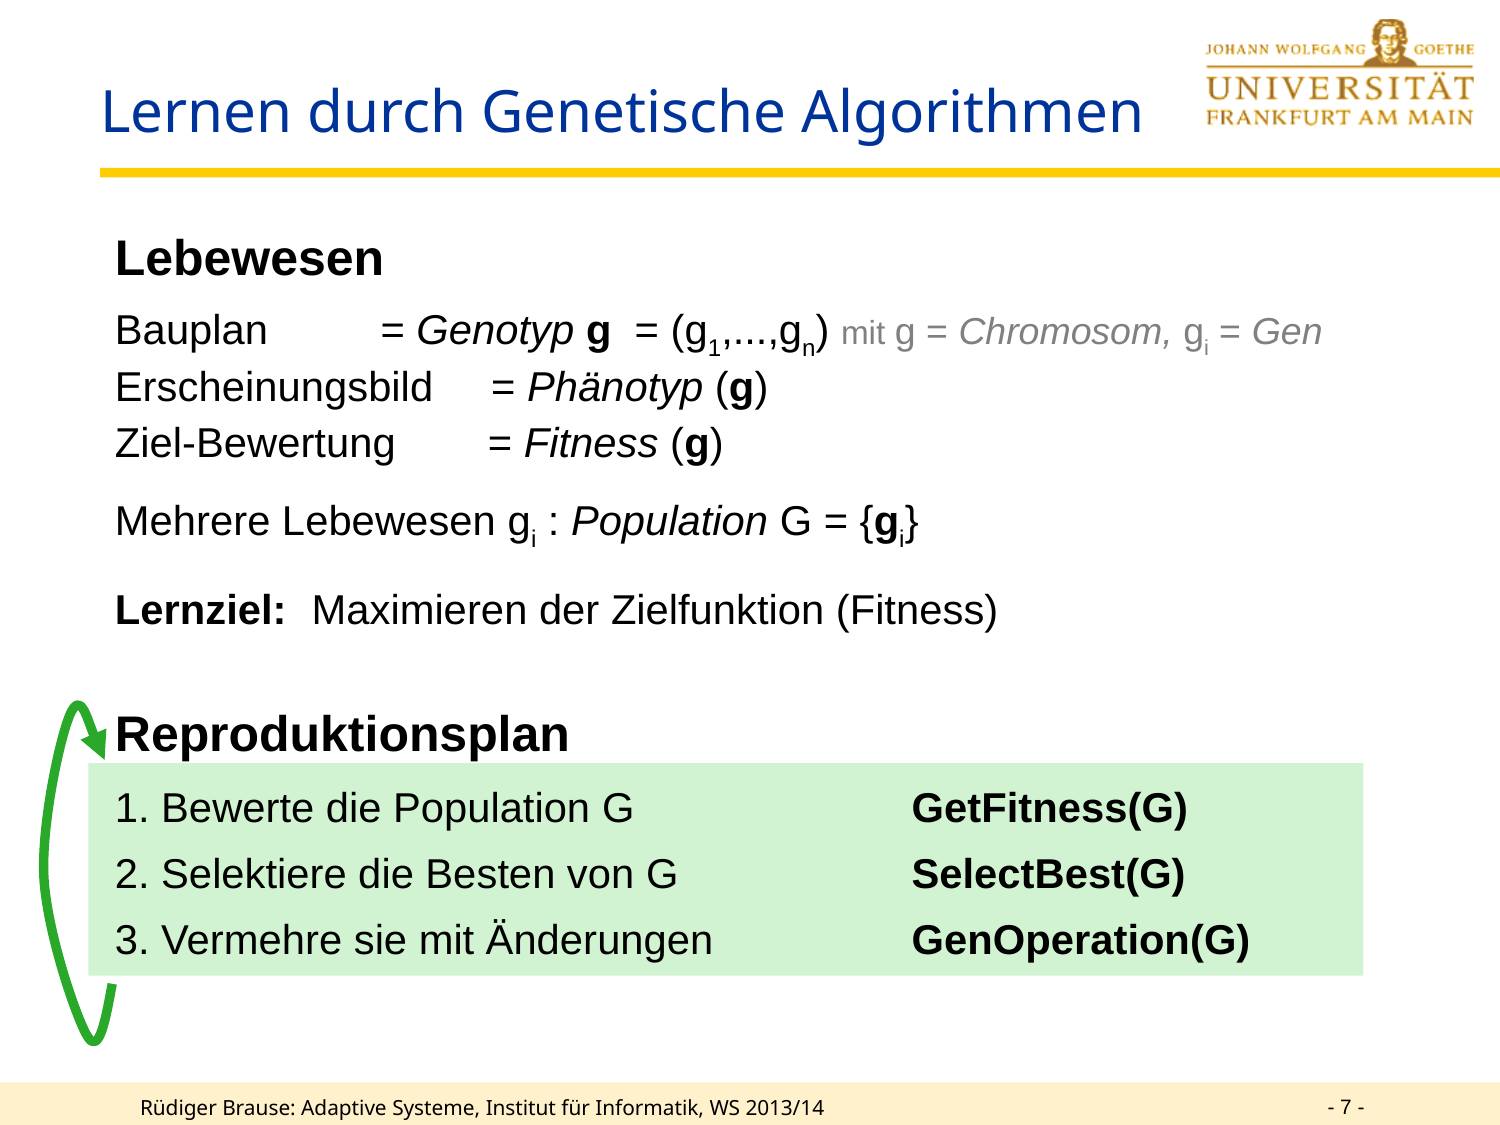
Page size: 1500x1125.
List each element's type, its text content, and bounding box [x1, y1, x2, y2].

picture [1198, 19, 1481, 136]
title Lernen durch Genetische Algorithmen [100, 66, 1187, 149]
text_box [43, 706, 113, 1042]
list Lebewesen Bauplan = Genotyp g = (g1,...,gn) mit g = Chromosom, gi = Gen Erscheinungsbild = Phänotyp (g) Ziel-Bewertung = Fitness (g) Mehrere Lebewesen gi : Population G = {gi} Lernziel: Maximieren der Zielfunktion (Fitness) Reproduktionsplan 1. Bewerte die Population G GetFitness(G) 2. Selektiere die Besten von G SelectBest(G) 3. Vermehre sie mit Änderungen GenOperation(G) [99, 224, 1500, 1011]
footer Rüdiger Brause: Adaptive Systeme, Institut für Informatik, WS 2013/14 [124, 1087, 938, 1125]
slide_number - 7 - [1312, 1086, 1426, 1125]
